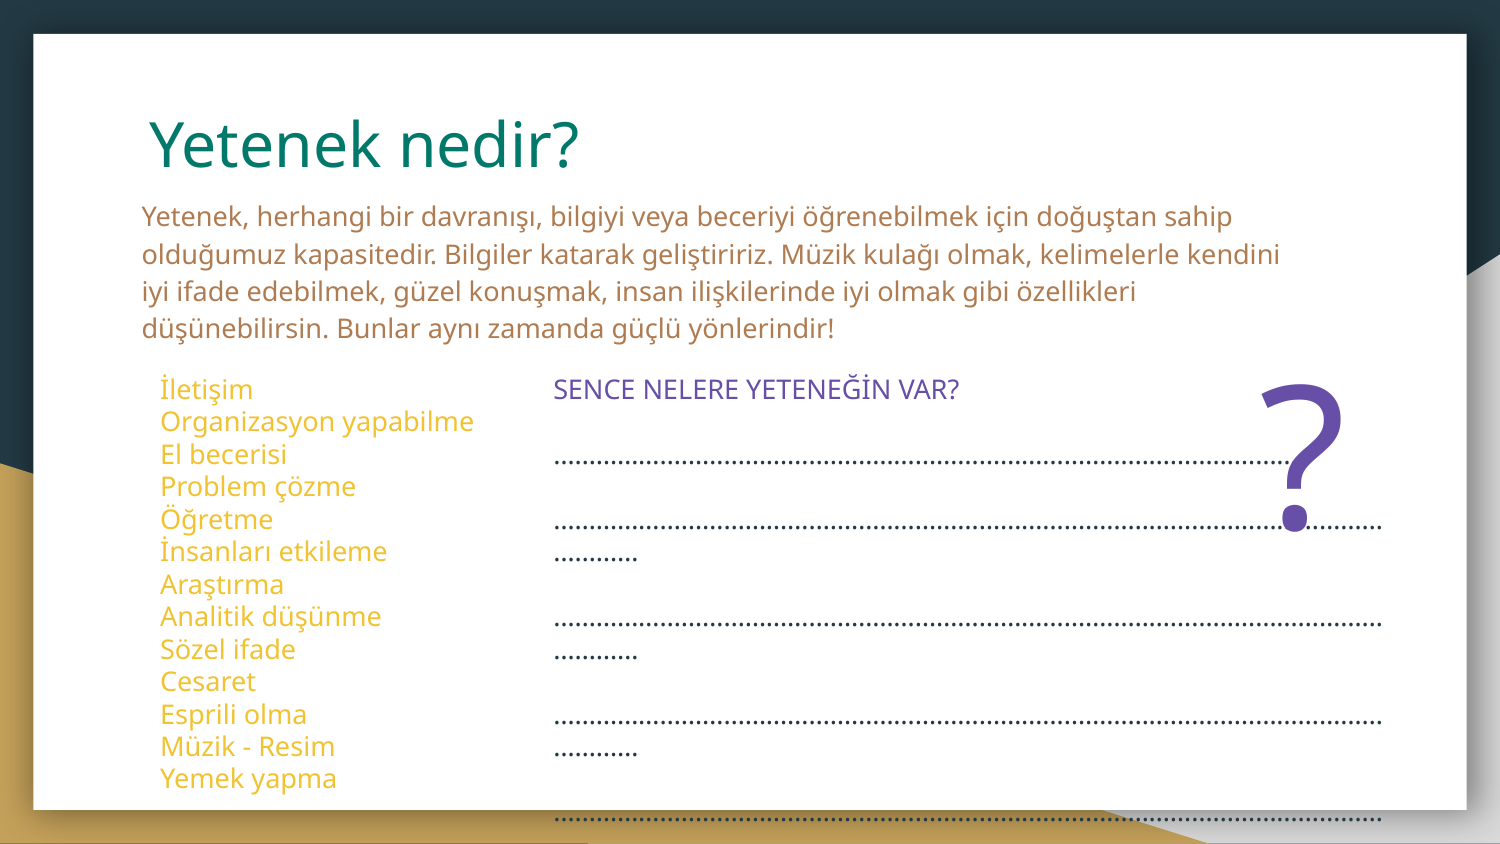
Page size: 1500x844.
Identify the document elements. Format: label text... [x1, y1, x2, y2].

text_box SENCE NELERE YETENEĞİN VAR? …………………………………………………………………………………………… ………………………………………………………………………………………………………………… ………………………………………………………………………………………………………………… ………………………………………………………………………………………………………………… ………………………………………………………………………………………………………………… [538, 357, 1413, 726]
list İletişim Organizasyon yapabilme El becerisi Problem çözme Öğretme İnsanları etkileme Araştırma Analitik düşünme Sözel ifade Cesaret Esprili olma Müzik - Resim Yemek yapma [145, 357, 538, 523]
list Yetenek, herhangi bir davranışı, bilgiyi veya beceriyi öğrenebilmek için doğuştan sahip olduğumuz kapasitedir. Bilgiler katarak geliştiririz. Müzik kulağı olmak, kelimelerle kendini iyi ifade edebilmek, güzel konuşmak, insan ilişkilerinde iyi olmak gibi özellikleri düşünebilirsin. Bunlar aynı zamanda güçlü yönlerindir! [126, 180, 1324, 582]
title Yetenek nedir? [134, 78, 1366, 188]
text_box ? [1244, 314, 1432, 481]
